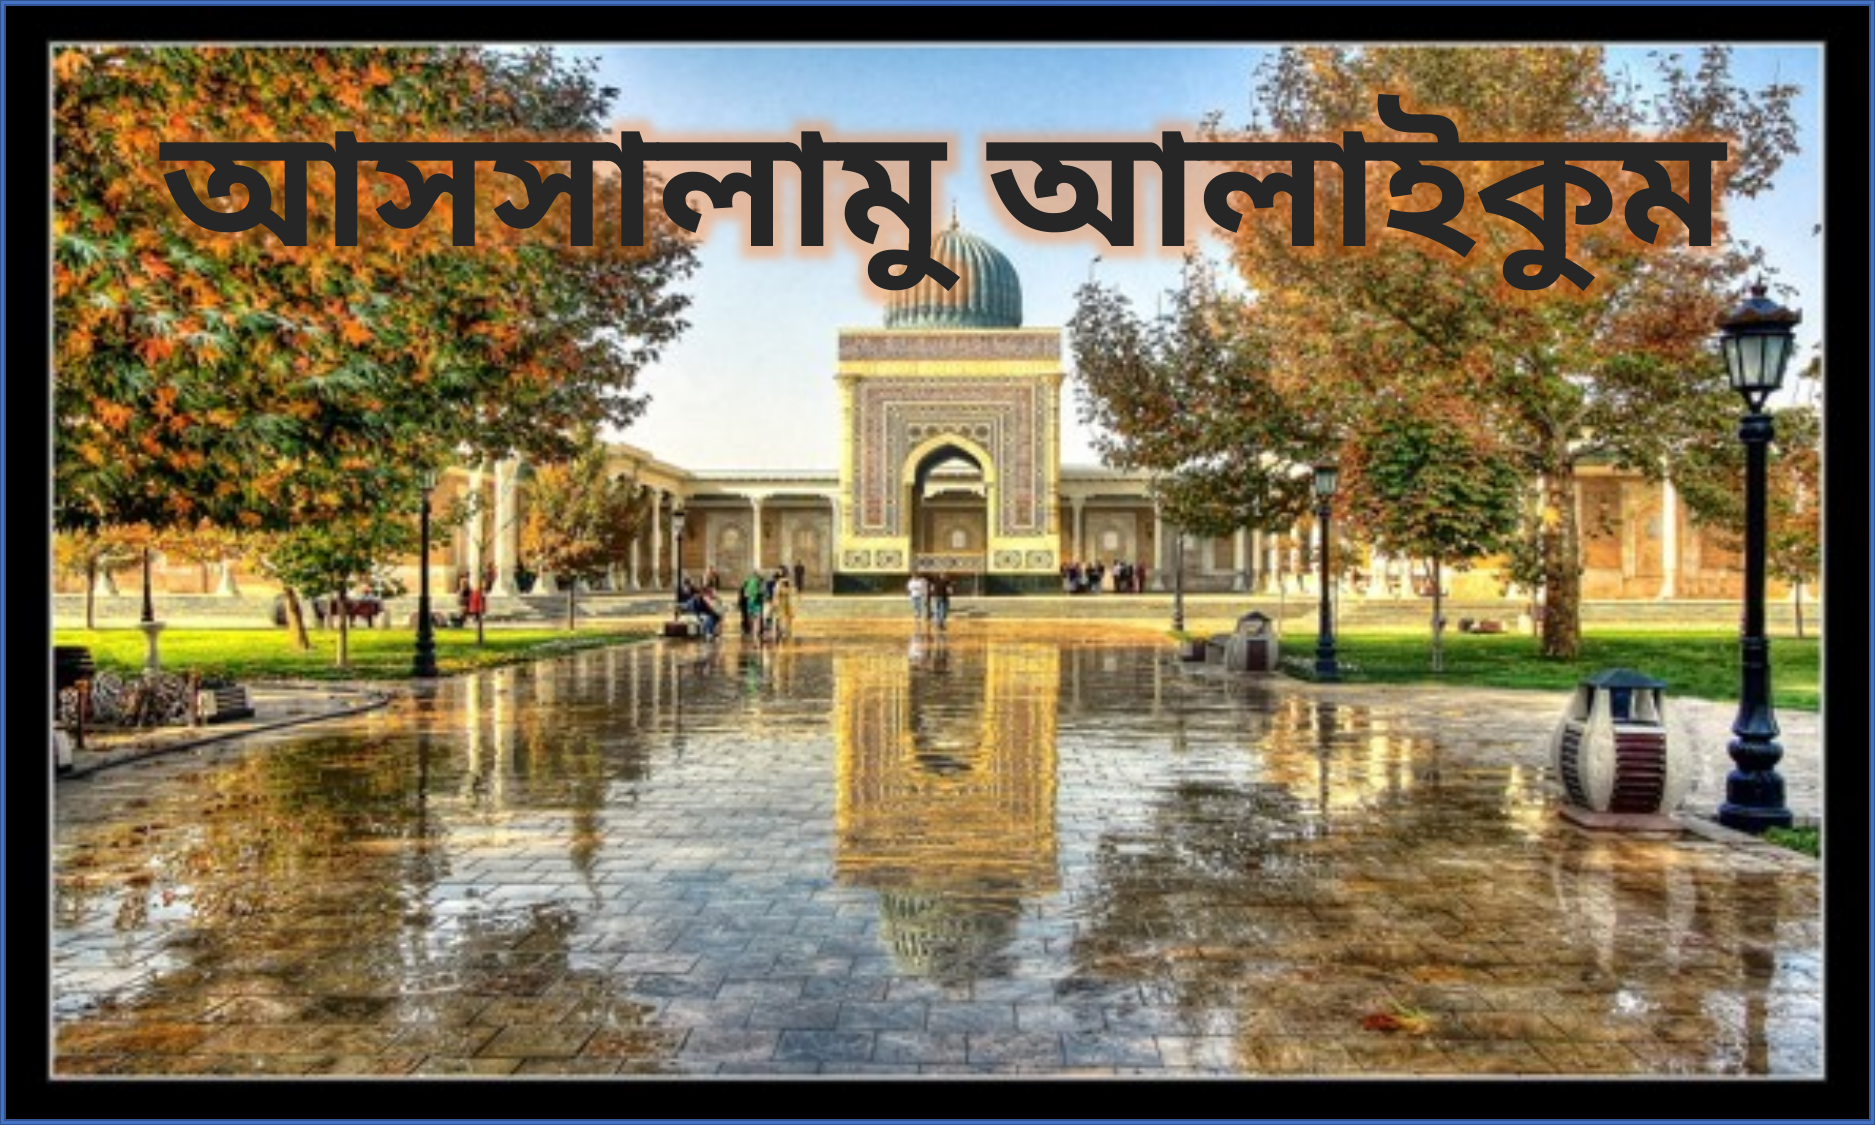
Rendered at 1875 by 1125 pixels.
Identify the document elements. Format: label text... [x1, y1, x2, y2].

picture [6, 6, 1869, 1119]
text_box [0, 0, 1875, 1125]
text_box আসসালামু আলাইকুম [46, 72, 1842, 288]
